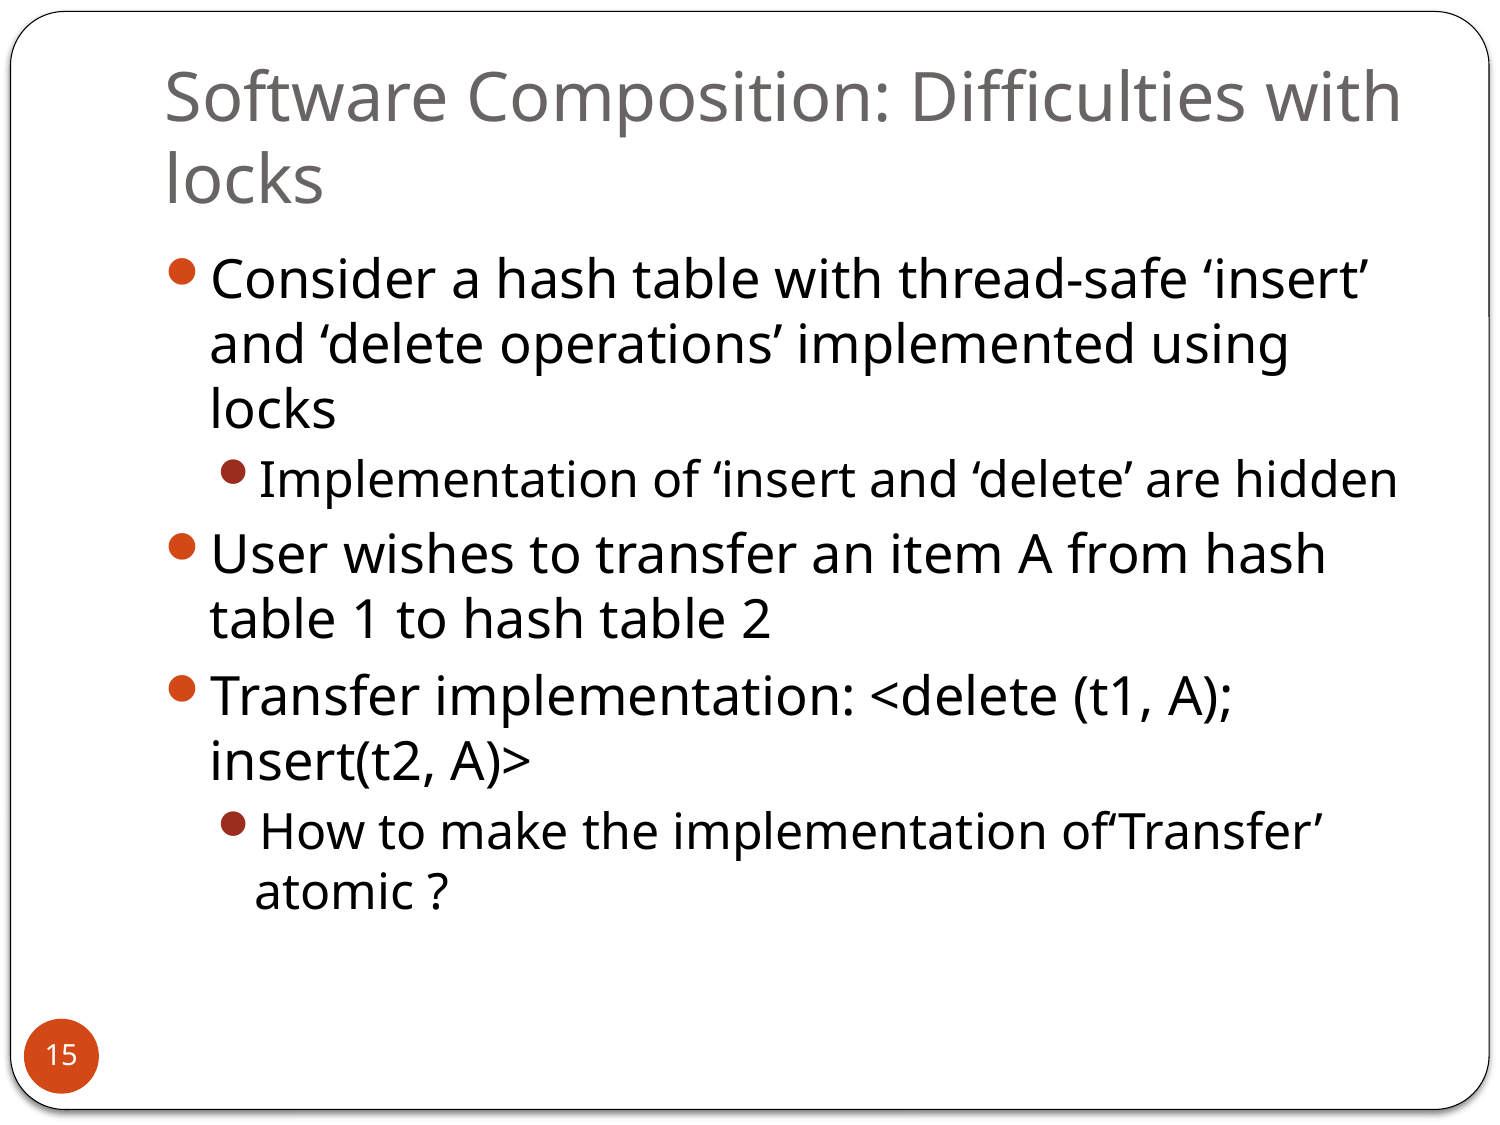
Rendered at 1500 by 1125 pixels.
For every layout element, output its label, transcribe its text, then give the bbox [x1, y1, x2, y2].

title Software Composition: Difficulties with locks [150, 45, 1425, 233]
slide_number 15 [23, 1018, 99, 1094]
list Consider a hash table with thread-safe ‘insert’ and ‘delete operations’ implemented using locks Implementation of ‘insert and ‘delete’ are hidden User wishes to transfer an item A from hash table 1 to hash table 2 Transfer implementation: <delete (t1, A); insert(t2, A)> How to make the implementation of‘Transfer’ atomic ? [150, 237, 1425, 988]
